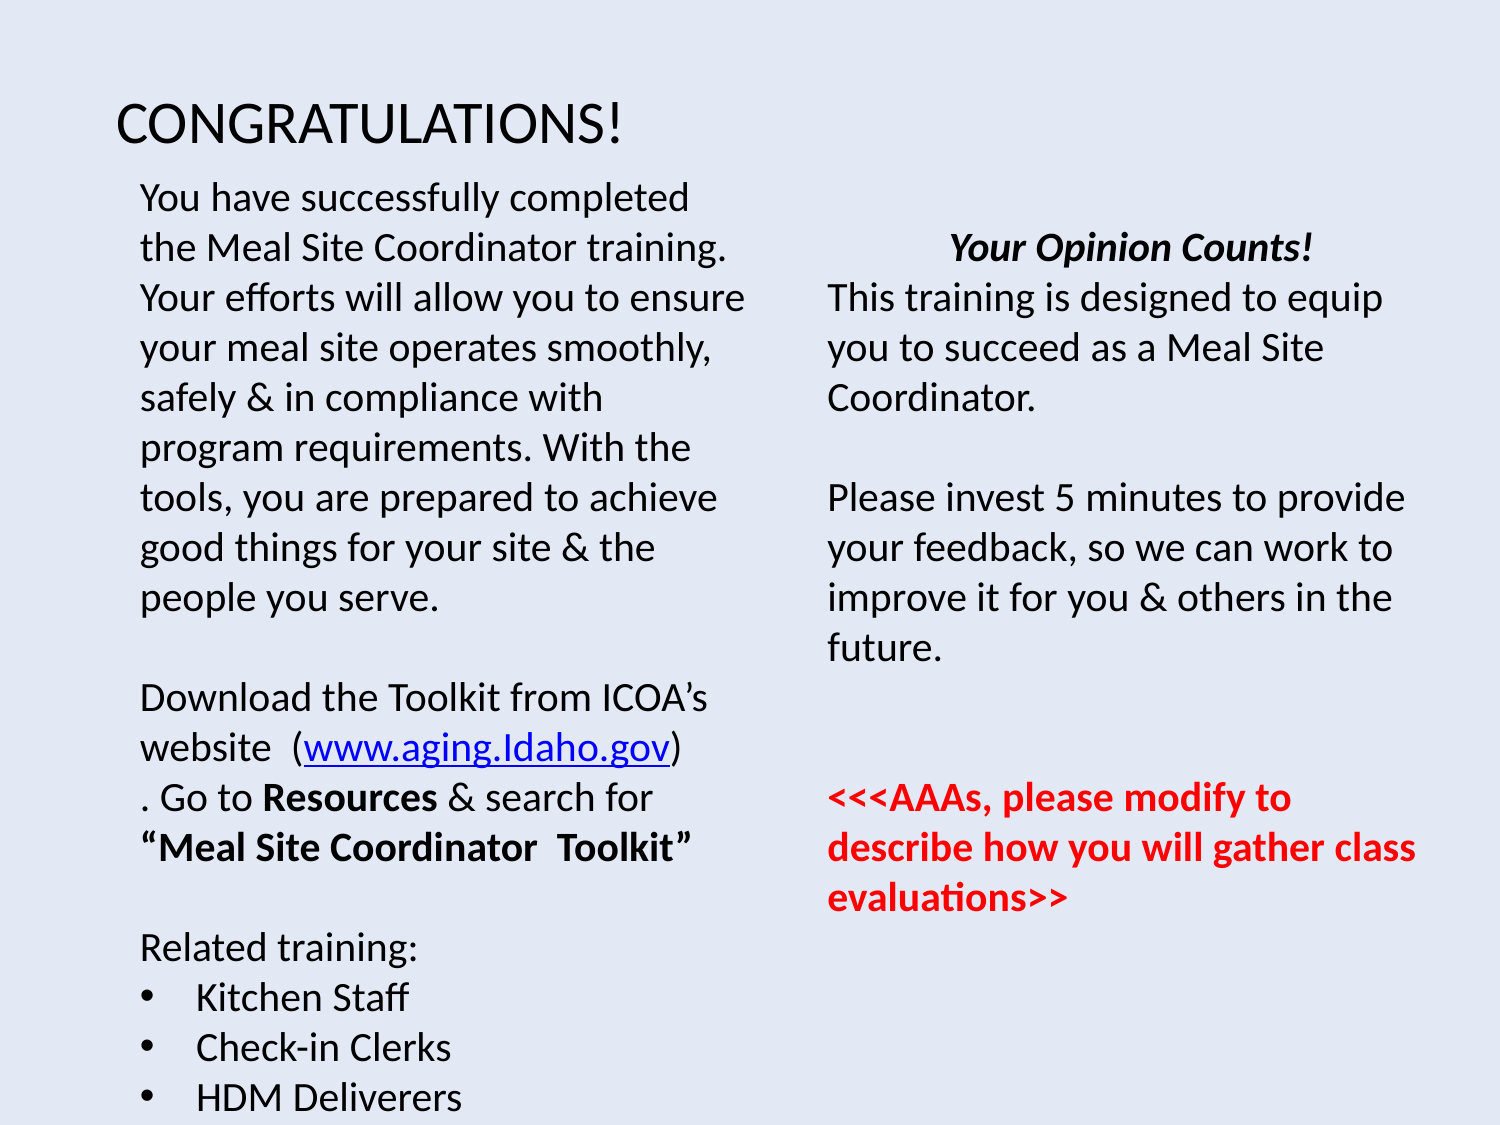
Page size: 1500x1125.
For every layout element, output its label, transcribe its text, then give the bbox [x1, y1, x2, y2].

title Congratulations! [17, 75, 725, 163]
text_box Your Opinion Counts! This training is designed to equip you to succeed as a Meal Site Coordinator. Please invest 5 minutes to provide your feedback, so we can work to improve it for you & others in the future. <<<AAAs, please modify to describe how you will gather class evaluations>> [812, 212, 1450, 928]
text_box You have successfully completed the Meal Site Coordinator training. Your efforts will allow you to ensure your meal site operates smoothly, safely & in compliance with program requirements. With the tools, you are prepared to achieve good things for your site & the people you serve. Download the Toolkit from ICOA’s website (www.aging.Idaho.gov) . Go to Resources & search for “Meal Site Coordinator Toolkit” Related training: Kitchen Staff Check-in Clerks HDM Deliverers [125, 162, 763, 1125]
